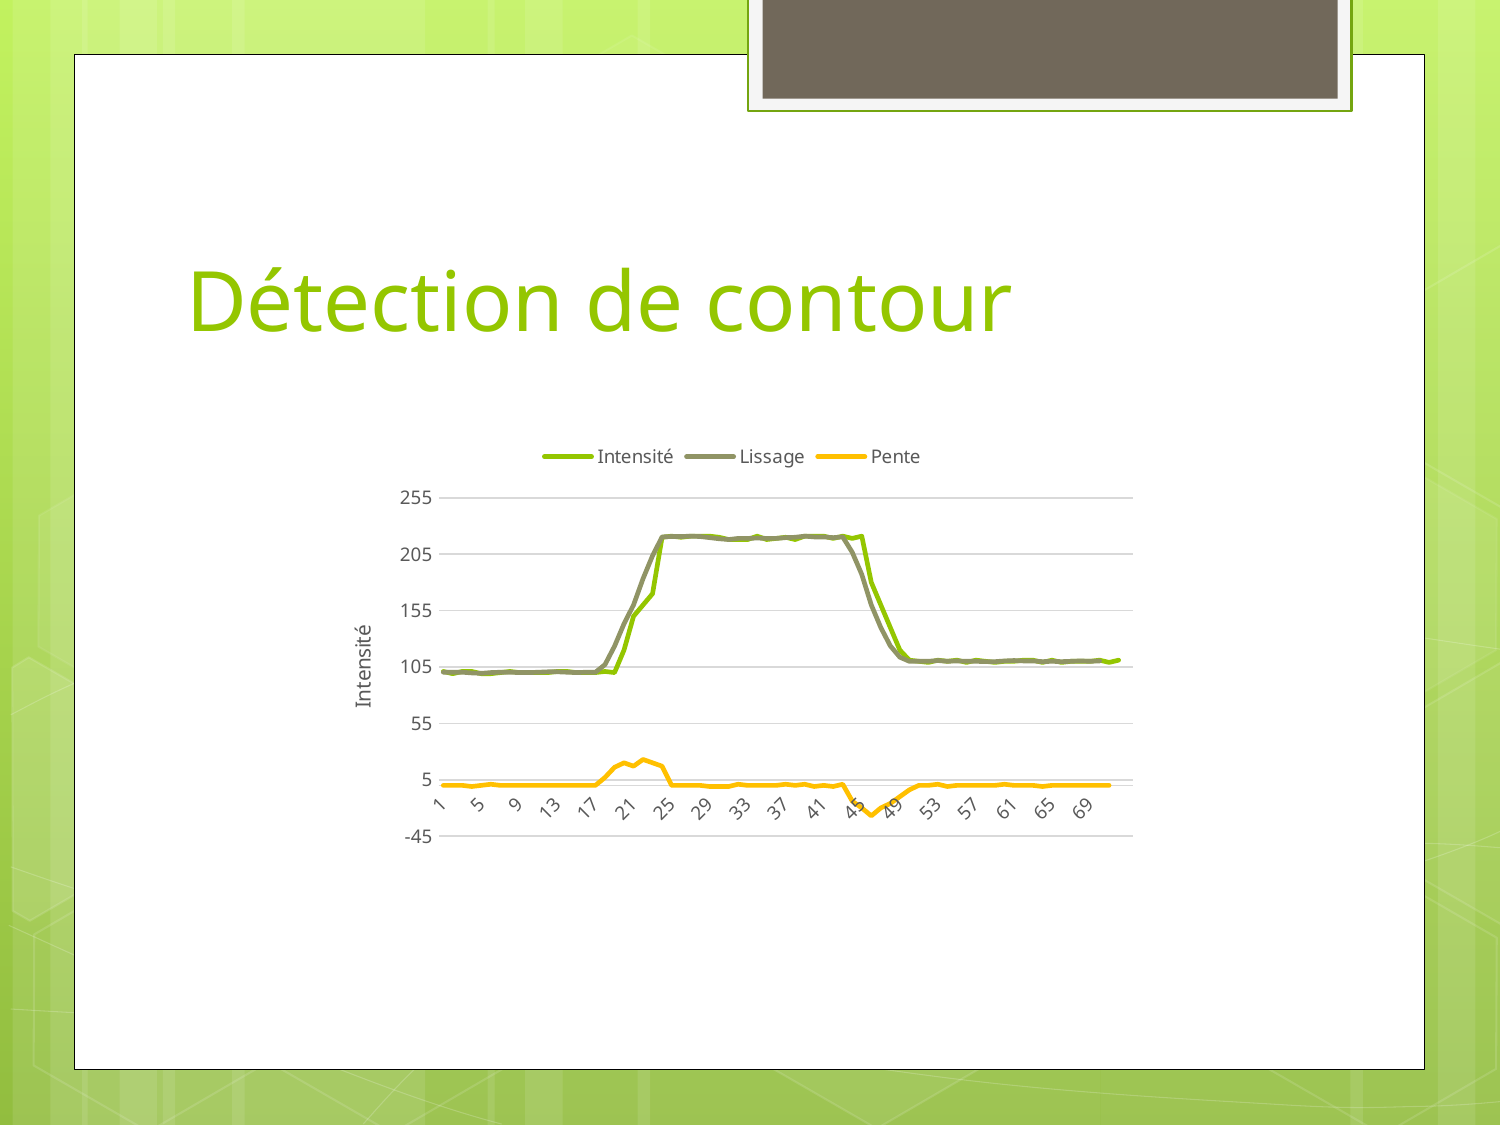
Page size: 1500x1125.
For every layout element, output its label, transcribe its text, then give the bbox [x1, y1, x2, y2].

title Détection de contour [171, 168, 1324, 357]
chart [315, 426, 1150, 859]
